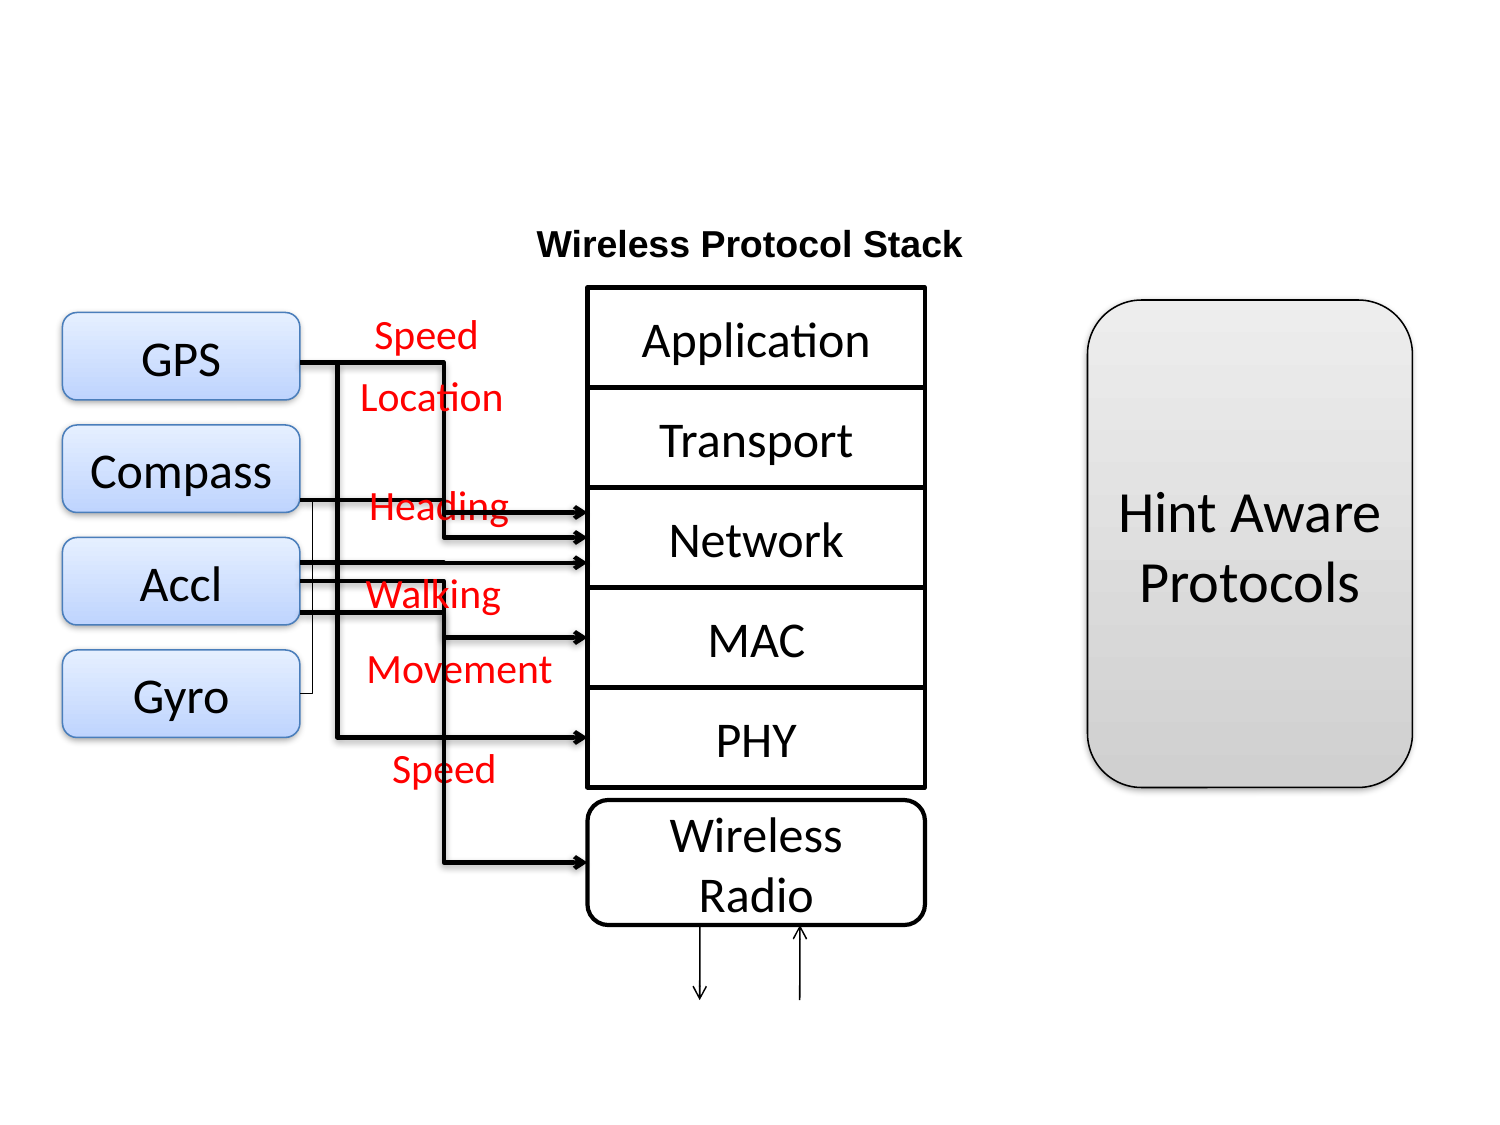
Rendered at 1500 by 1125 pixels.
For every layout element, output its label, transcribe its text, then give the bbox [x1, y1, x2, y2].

text_box GPS [61, 311, 301, 401]
text_box Network [654, 485, 927, 585]
text_box Wireless Protocol Stack [512, 212, 988, 273]
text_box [299, 499, 313, 694]
text_box Compass [61, 424, 273, 514]
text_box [299, 362, 588, 423]
text_box Speed [359, 299, 494, 360]
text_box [299, 612, 588, 863]
text_box Hint Aware Protocols [1086, 299, 1414, 789]
text_box Gyro [61, 649, 294, 739]
text_box PHY [591, 685, 927, 790]
text_box Accl [61, 536, 269, 626]
text_box Transport [591, 385, 927, 485]
text_box Wireless Radio [585, 797, 928, 928]
text_box MAC [594, 585, 927, 685]
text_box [274, 424, 651, 676]
text_box Application [585, 285, 927, 385]
